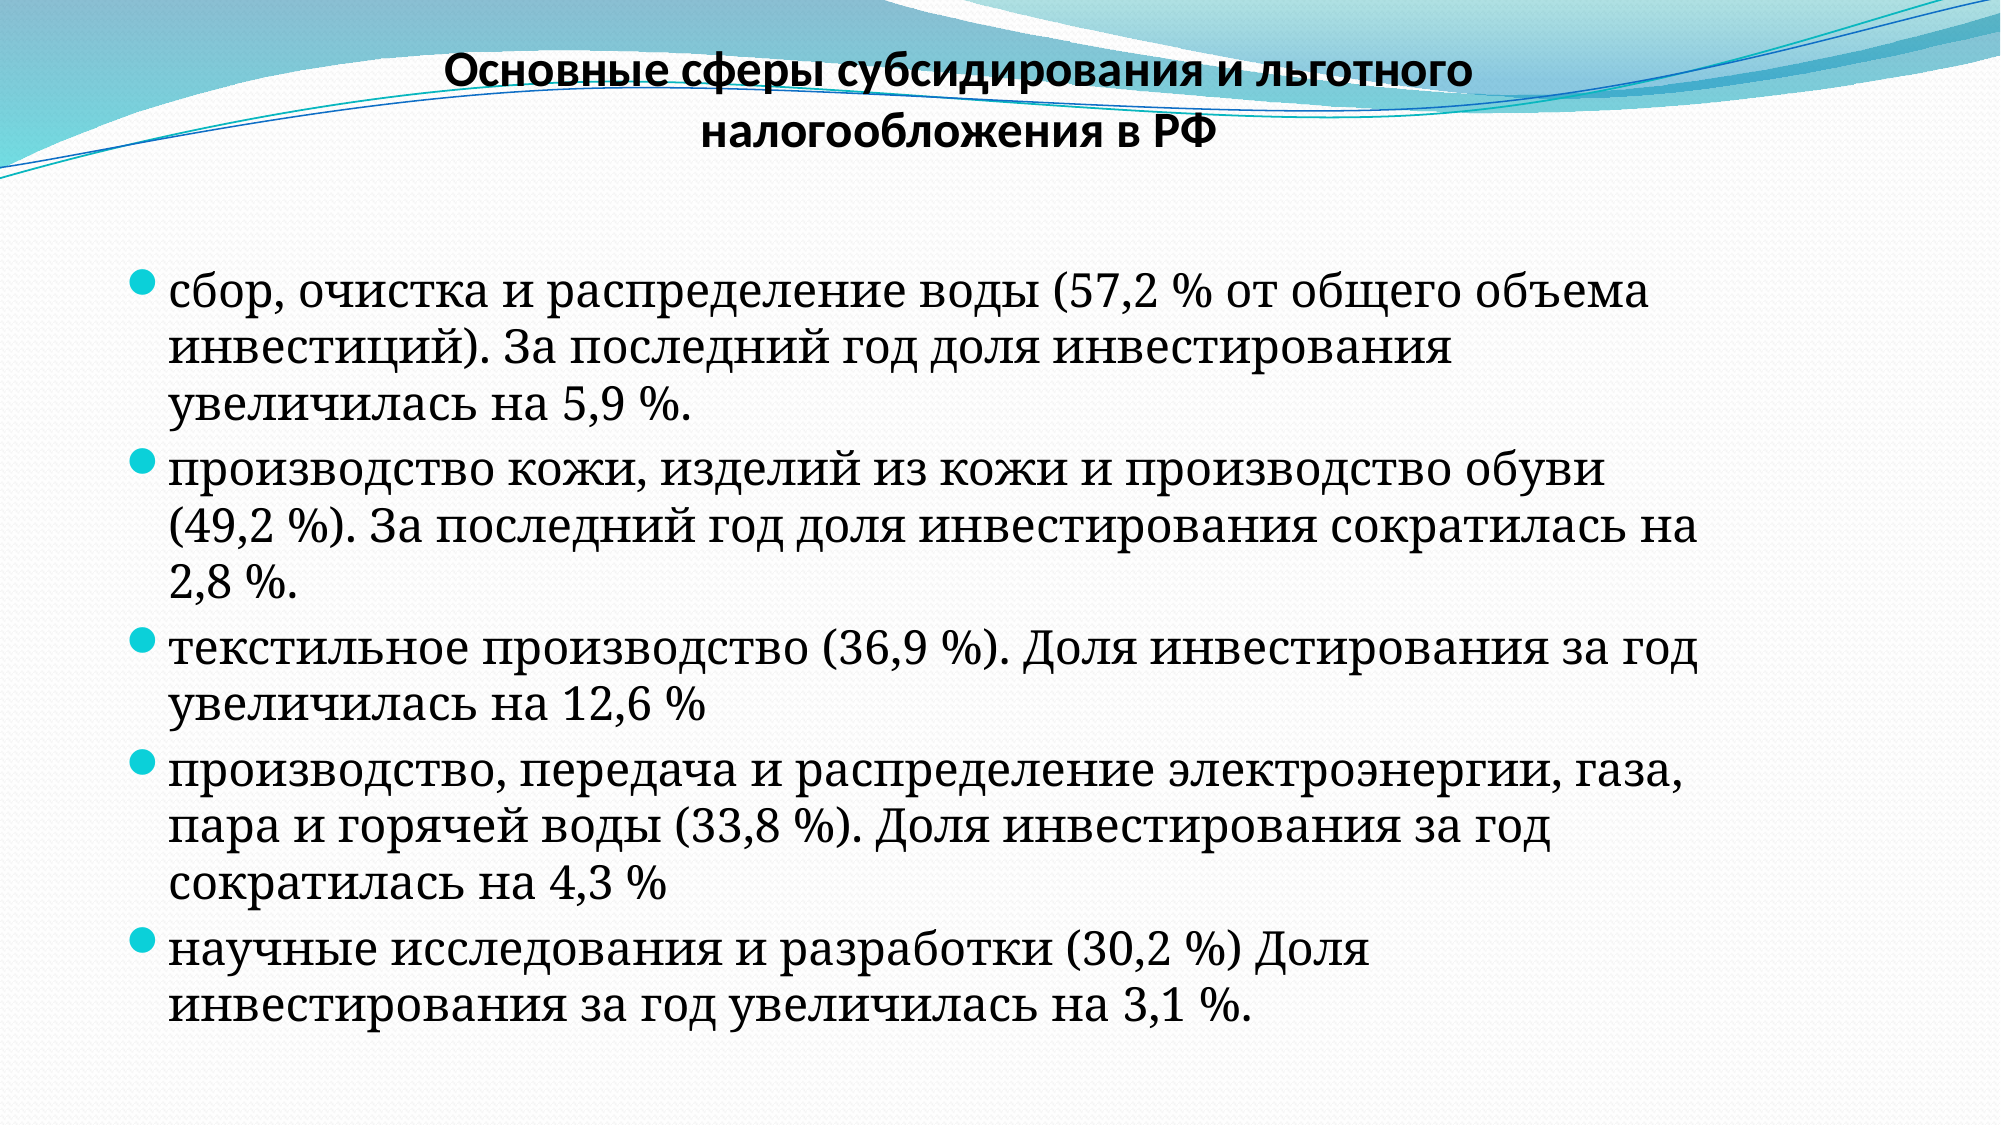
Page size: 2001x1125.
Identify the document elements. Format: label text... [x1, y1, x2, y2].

list сбор, очистка и распределение воды (57,2 % от общего объема инвестиций). За последний год доля инвестирования увеличилась на 5,9 %. производство кожи, изделий из кожи и производство обуви (49,2 %). За последний год доля инвестирования сократилась на 2,8 %. текстильное производство (36,9 %). Доля инвестирования за год увеличилась на 12,6 % производство, передача и распределение электроэнергии, газа, пара и горячей воды (33,8 %). Доля инвестирования за год сократилась на 4,3 % научные исследования и разработки (30,2 %) Доля инвестирования за год увеличилась на 3,1 %. [111, 252, 1735, 1039]
title Основные сферы субсидирования и льготного налогообложения в РФ [254, 26, 1665, 220]
